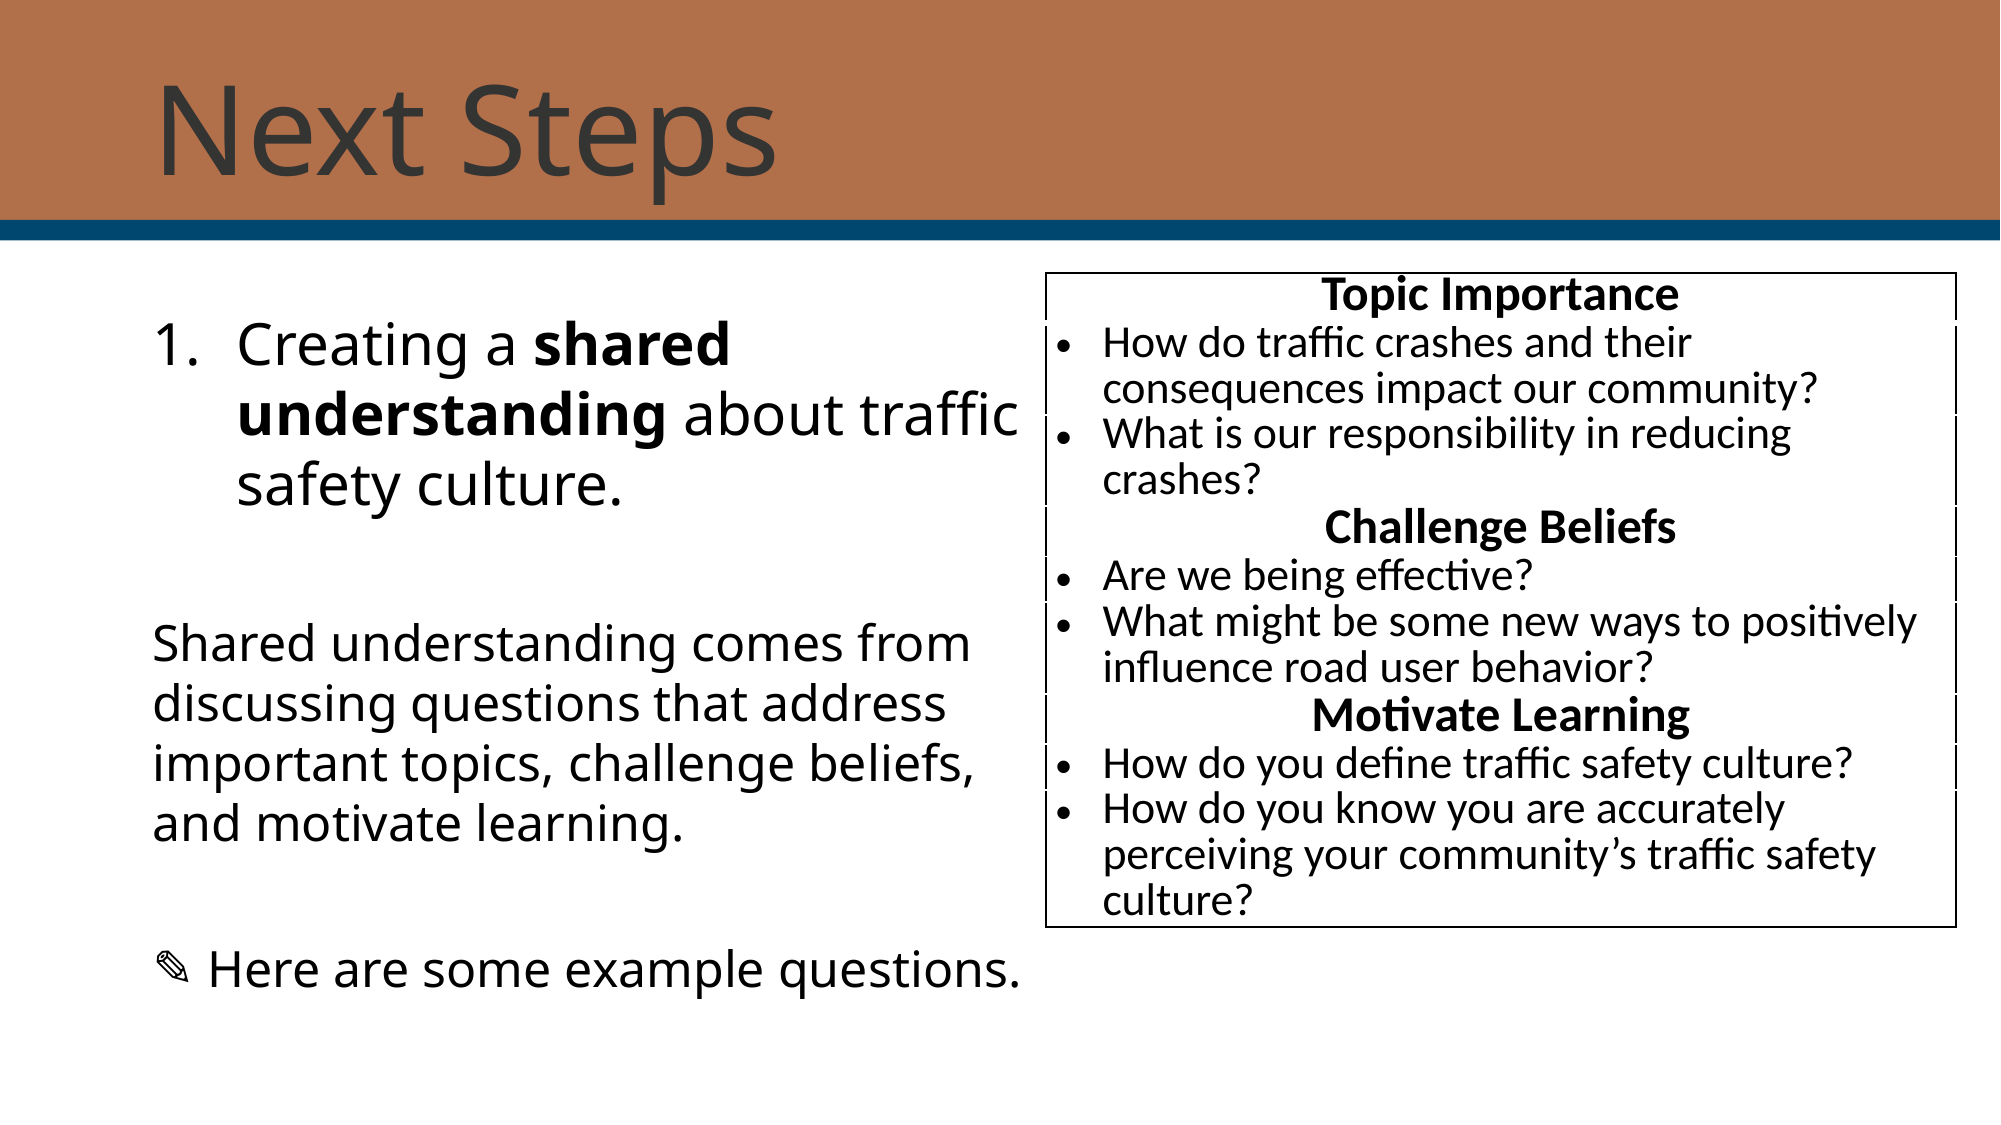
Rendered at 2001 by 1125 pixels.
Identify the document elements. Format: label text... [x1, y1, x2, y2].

table_cell How do you define traffic safety culture? [1047, 745, 1955, 789]
table_cell How do you know you are accurately perceiving your community’s traffic safety culture? [1047, 791, 1955, 926]
table_header Topic Importance [1047, 274, 1955, 320]
list Creating a shared understanding about traffic safety culture. Shared understanding comes from discussing questions that address important topics, challenge beliefs, and motivate learning. Here are some example questions. [137, 299, 1046, 1014]
table_cell Motivate Learning [1047, 695, 1955, 743]
table_cell How do traffic crashes and their consequences impact our community? [1047, 326, 1955, 414]
table_cell Challenge Beliefs [1047, 507, 1955, 556]
table_cell What is our responsibility in reducing crashes? [1047, 416, 1955, 505]
text_box Next Steps [137, 59, 1863, 278]
table_cell What might be some new ways to positively influence road user behavior? [1047, 603, 1955, 693]
table_cell Are we being effective? [1047, 557, 1955, 601]
